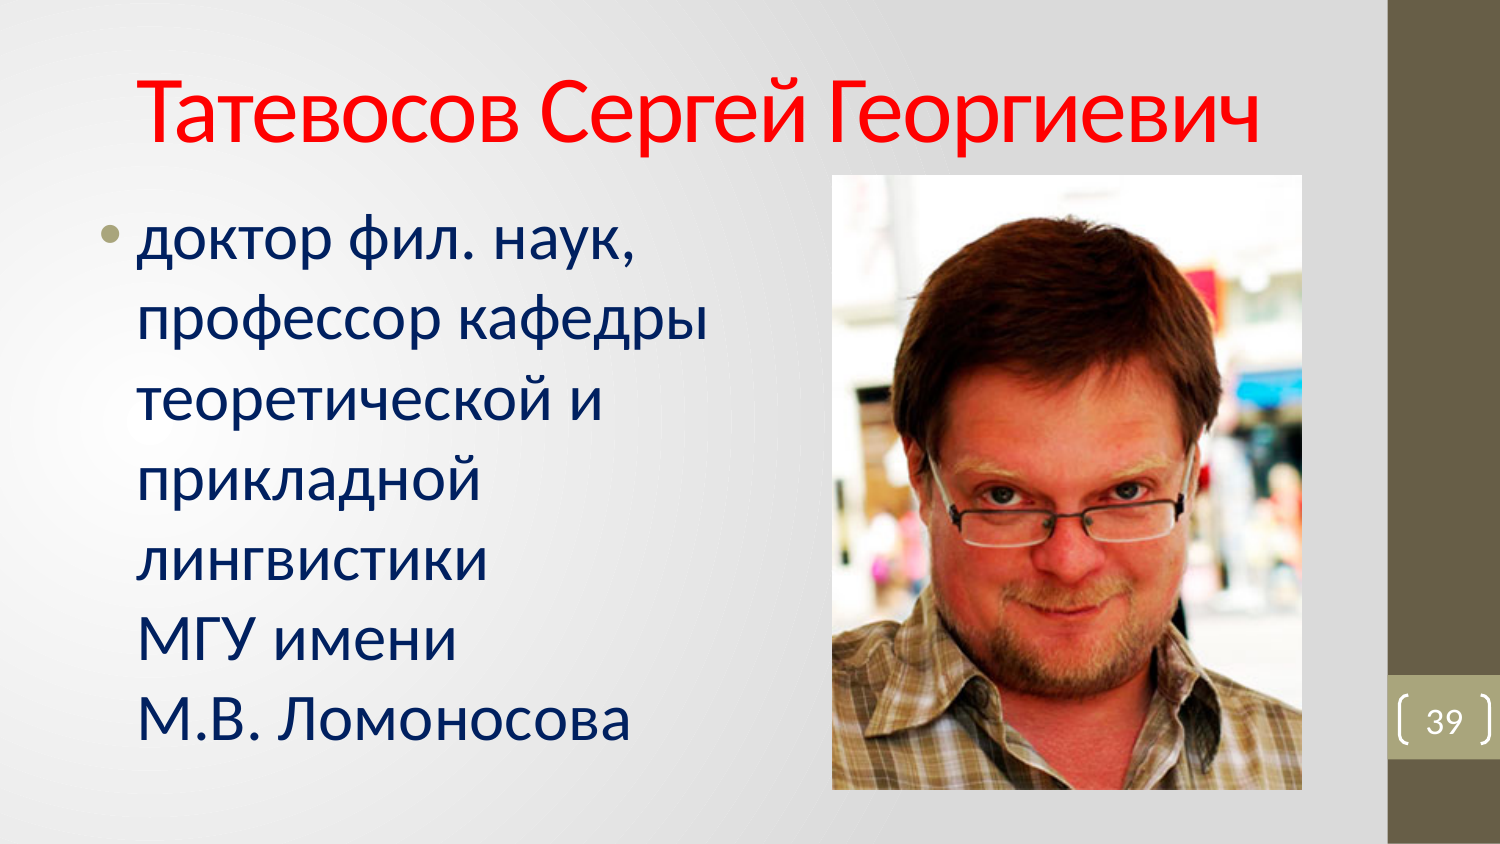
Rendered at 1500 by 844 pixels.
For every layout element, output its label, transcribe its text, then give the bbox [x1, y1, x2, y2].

picture [832, 174, 1302, 790]
slide_number 39 [1397, 693, 1492, 746]
title Татевосов Сергей Георгиевич [75, 33, 1325, 175]
list доктор фил. наук, профессор кафедры теоретической и прикладной лингвистики МГУ имени М.В. Ломоносова [64, 185, 774, 788]
